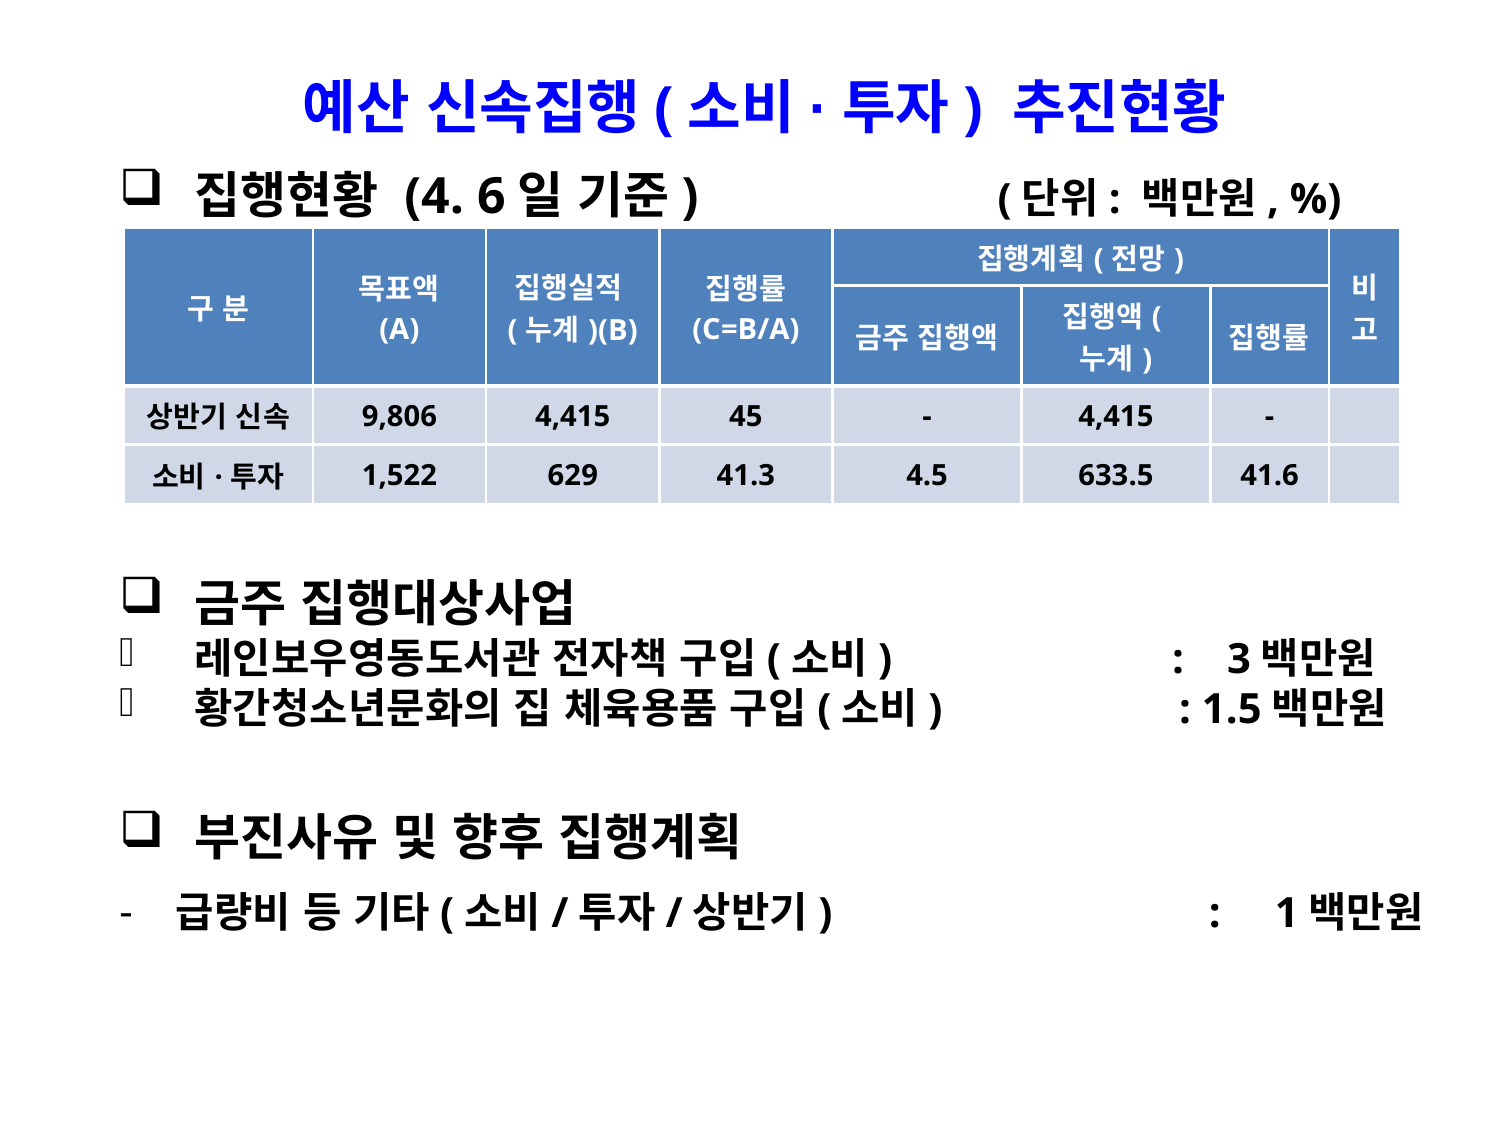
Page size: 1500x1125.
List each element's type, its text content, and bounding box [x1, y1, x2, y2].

table_cell - [1212, 388, 1328, 443]
table_header 목표액 (A) [314, 229, 485, 384]
table_header 구 분 [125, 229, 312, 384]
table_cell 집행률 [1212, 287, 1328, 384]
table_cell - [834, 388, 1020, 443]
table_cell 1,522 [314, 446, 485, 503]
table_cell 4,415 [487, 388, 658, 443]
table_cell 상반기 신속 [125, 388, 312, 443]
table_cell 45 [661, 388, 831, 443]
table_cell 4.5 [834, 446, 1020, 503]
table_cell 소비·투자 [125, 446, 312, 503]
table_cell 금주 집행액 [834, 287, 1020, 384]
table_cell [1330, 388, 1399, 443]
table_cell 41.6 [1212, 446, 1328, 503]
table_header 집행률 (C=B/A) [661, 229, 831, 384]
table_cell 41.3 [661, 446, 831, 503]
table_cell 집행액(누계) [1023, 287, 1209, 384]
table_header 비 고 [1330, 229, 1399, 384]
table_cell 633.5 [1023, 446, 1209, 503]
table_cell 4,415 [1023, 388, 1209, 443]
table_cell 629 [487, 446, 658, 503]
table_header 집행실적(누계)(B) [487, 229, 658, 384]
table_header 집행계획(전망) [834, 229, 1328, 284]
table_cell [1330, 446, 1399, 503]
table_cell 9,806 [314, 388, 485, 443]
text_box 예산 신속집행(소비·투자) 추진현황 집행현황 (4. 6일 기준) (단위: 백만원, %) 금주 집행대상사업 레인보우영동도서관 전자책 구입(소비) : 3백만원 황간청소년문화의 집 체육용품 구입(소비) : 1.5백만원 부진사유 및 향후 집행계획 급량비 등 기타(소비/투자/상반기) : 1백만원 [29, 40, 1500, 1106]
